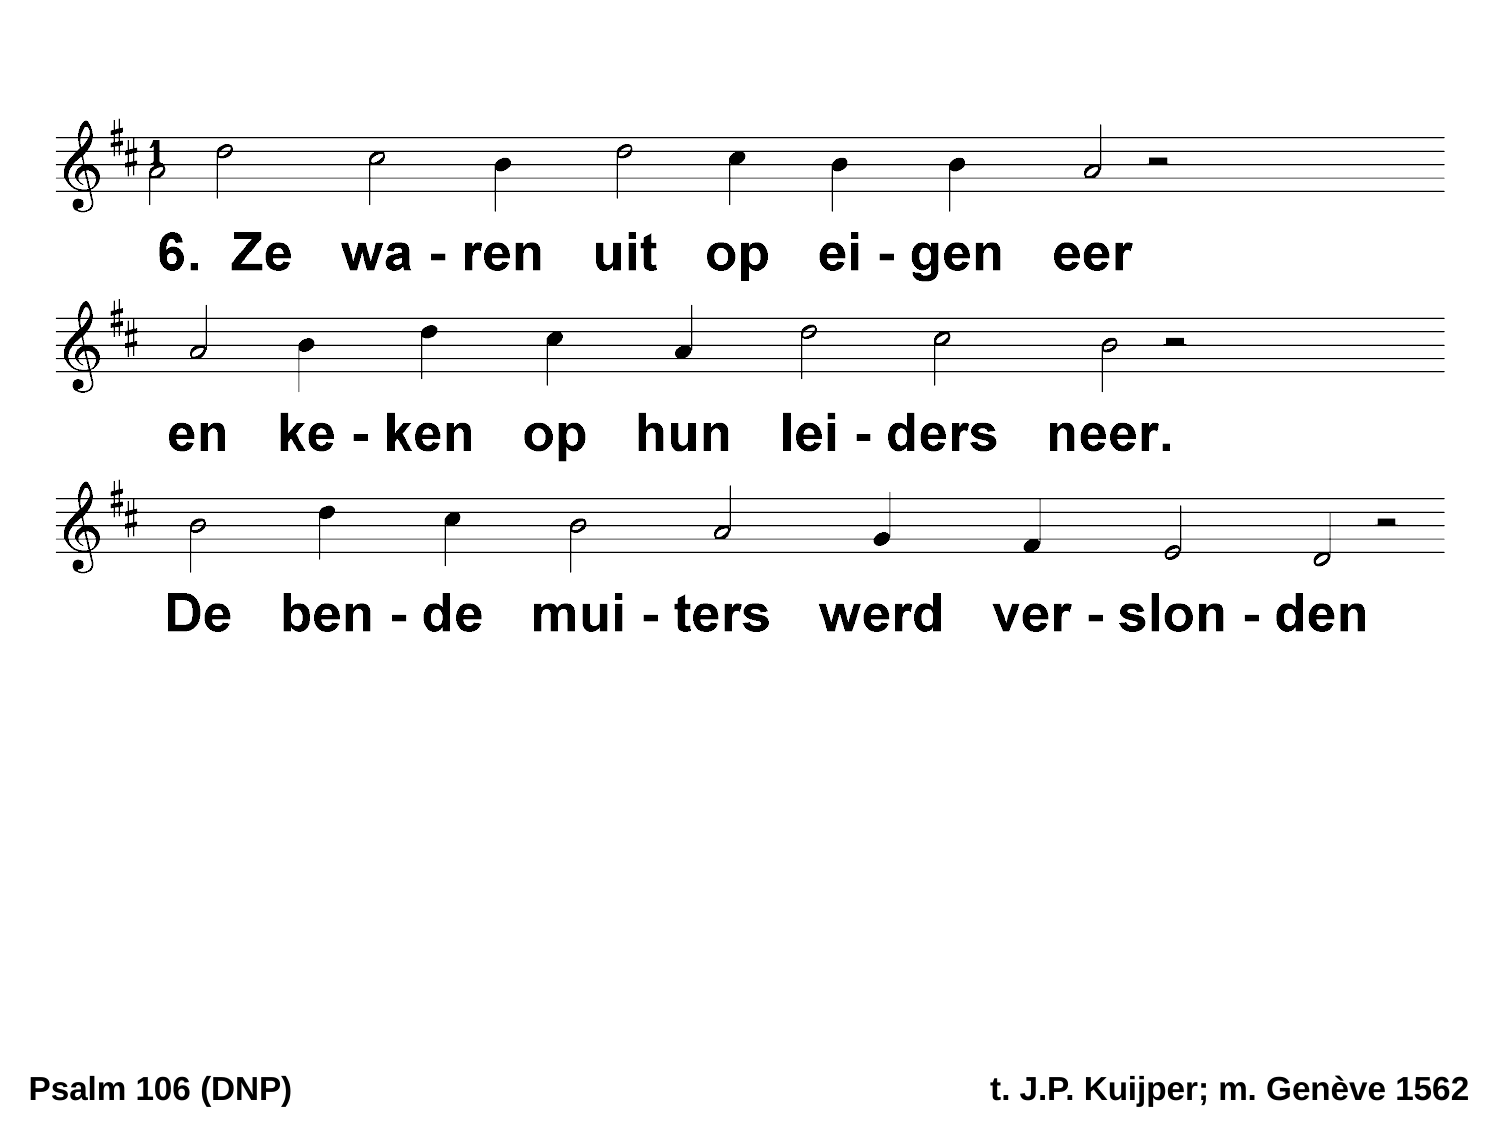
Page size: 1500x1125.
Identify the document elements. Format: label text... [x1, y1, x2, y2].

picture [41, 103, 1459, 647]
text_box Psalm 106 (DNP) t. J.P. Kuijper; m. Genève 1562 [13, 1059, 1495, 1115]
